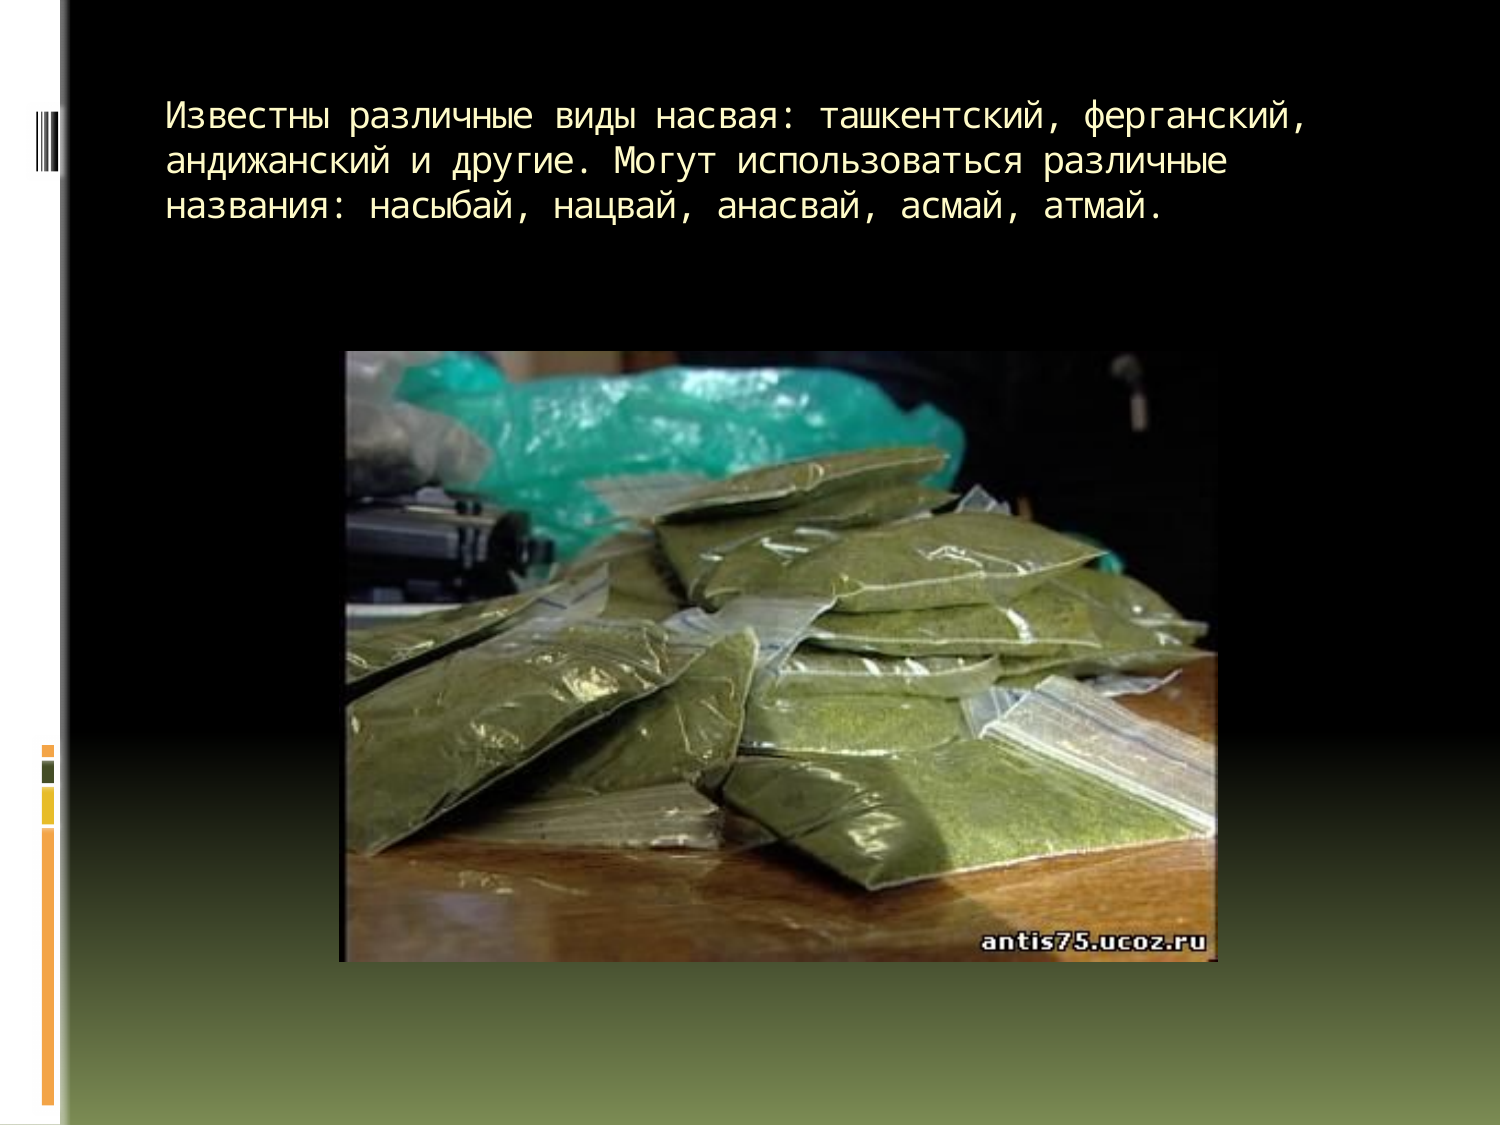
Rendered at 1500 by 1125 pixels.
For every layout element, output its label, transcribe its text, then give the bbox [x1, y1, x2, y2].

title Известны различные виды насвая: ташкентский, ферганский, андижанский и другие. Могут использоваться различные названия: насыбай, нацвай, анасвай, асмай, атмай. [150, 83, 1425, 234]
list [339, 351, 1218, 962]
